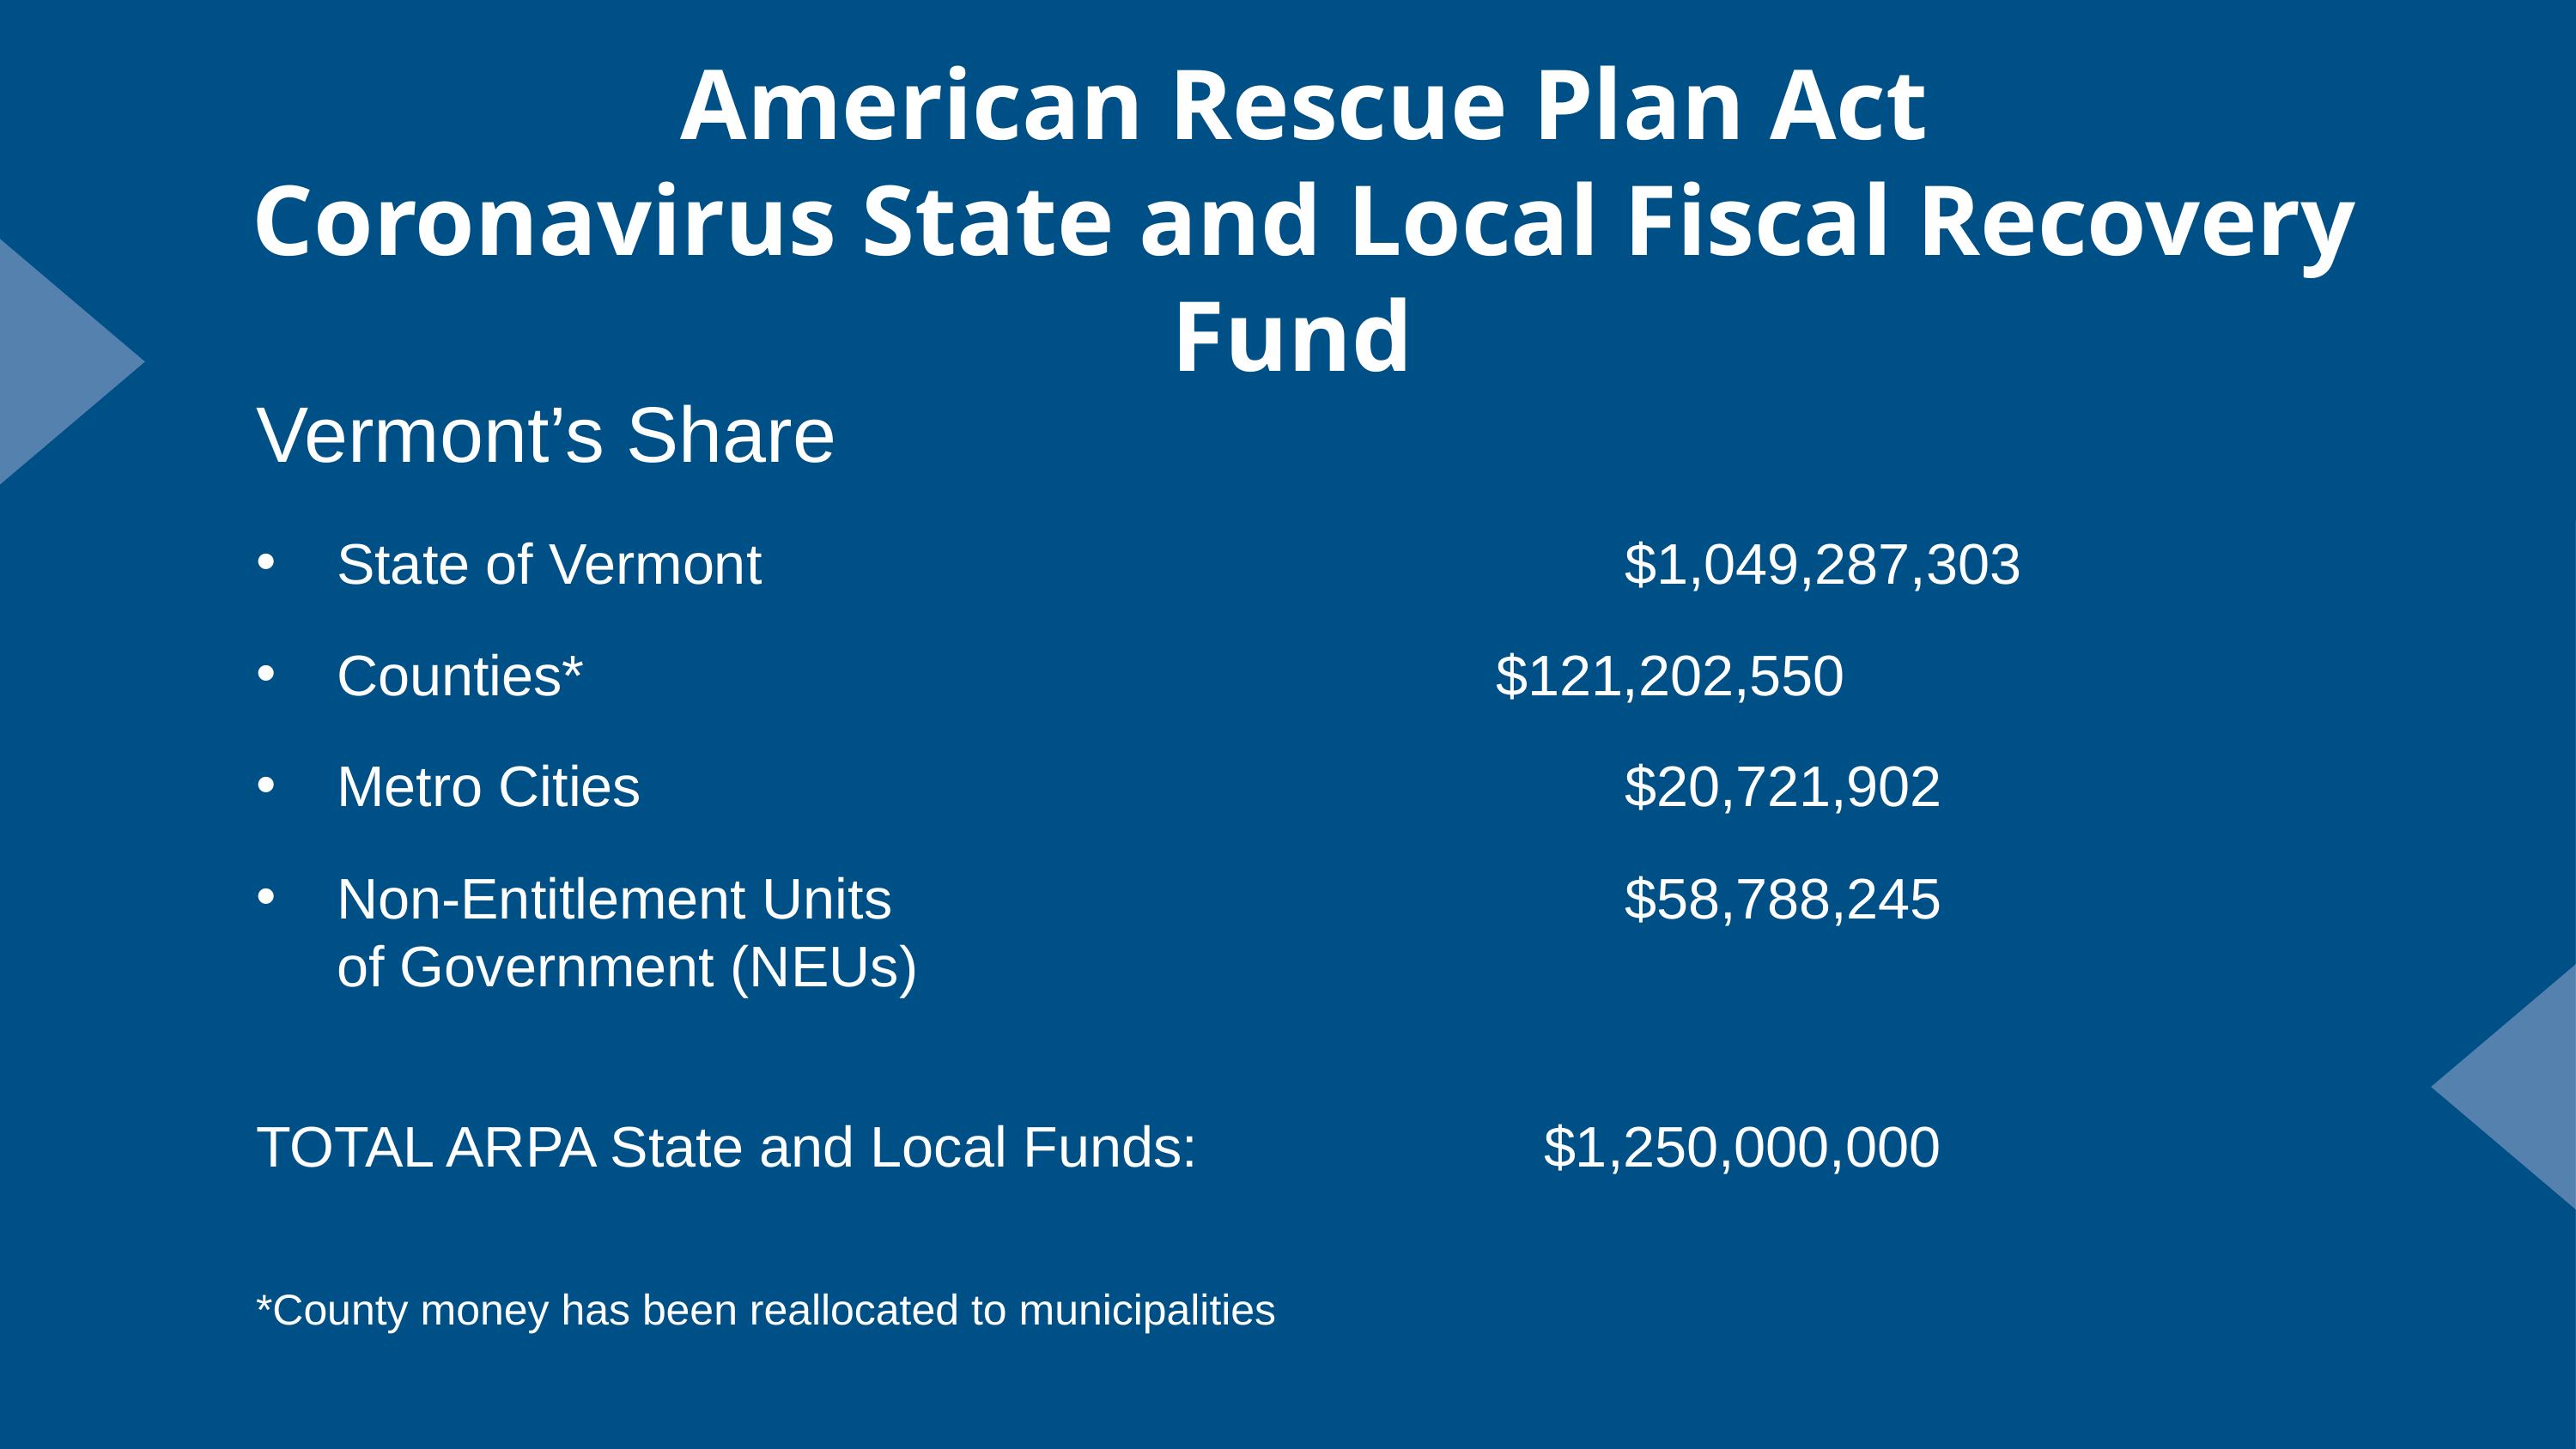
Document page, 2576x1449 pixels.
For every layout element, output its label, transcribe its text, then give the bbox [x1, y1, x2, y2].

text_box Vermont’s Share [243, 377, 1360, 484]
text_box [2357, 980, 2576, 1193]
text_box State of Vermont $1,049,287,303 Counties* $121,202,550 Metro Cities $20,721,902 Non-Entitlement Units $58,788,245 of Government (NEUs) TOTAL ARPA State and Local Funds: $1,250,000,000 *County money has been reallocated to municipalities [243, 520, 2267, 1340]
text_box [0, 255, 219, 469]
text_box American Rescue Plan Act Coronavirus State and Local Fiscal Recovery Fund [135, 36, 2476, 397]
